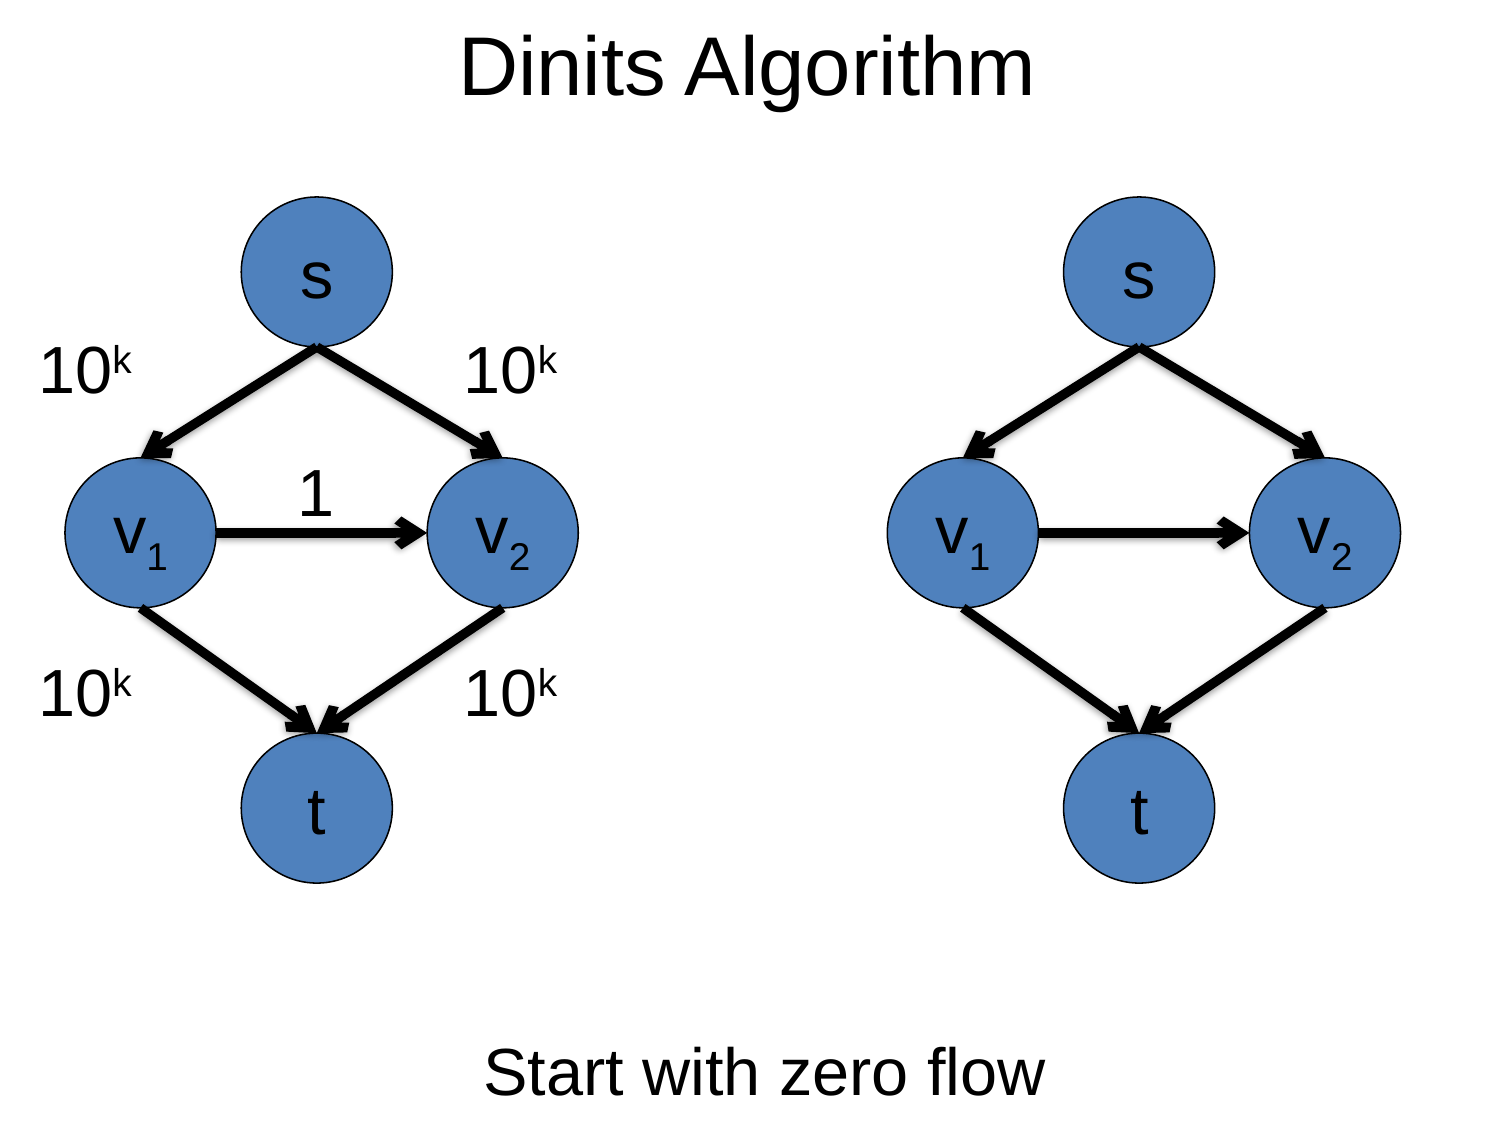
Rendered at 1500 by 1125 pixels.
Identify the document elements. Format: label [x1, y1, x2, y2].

text_box [468, 1020, 1062, 1116]
title [8, 8, 1487, 116]
text_box [887, 196, 1401, 884]
text_box [23, 196, 579, 884]
